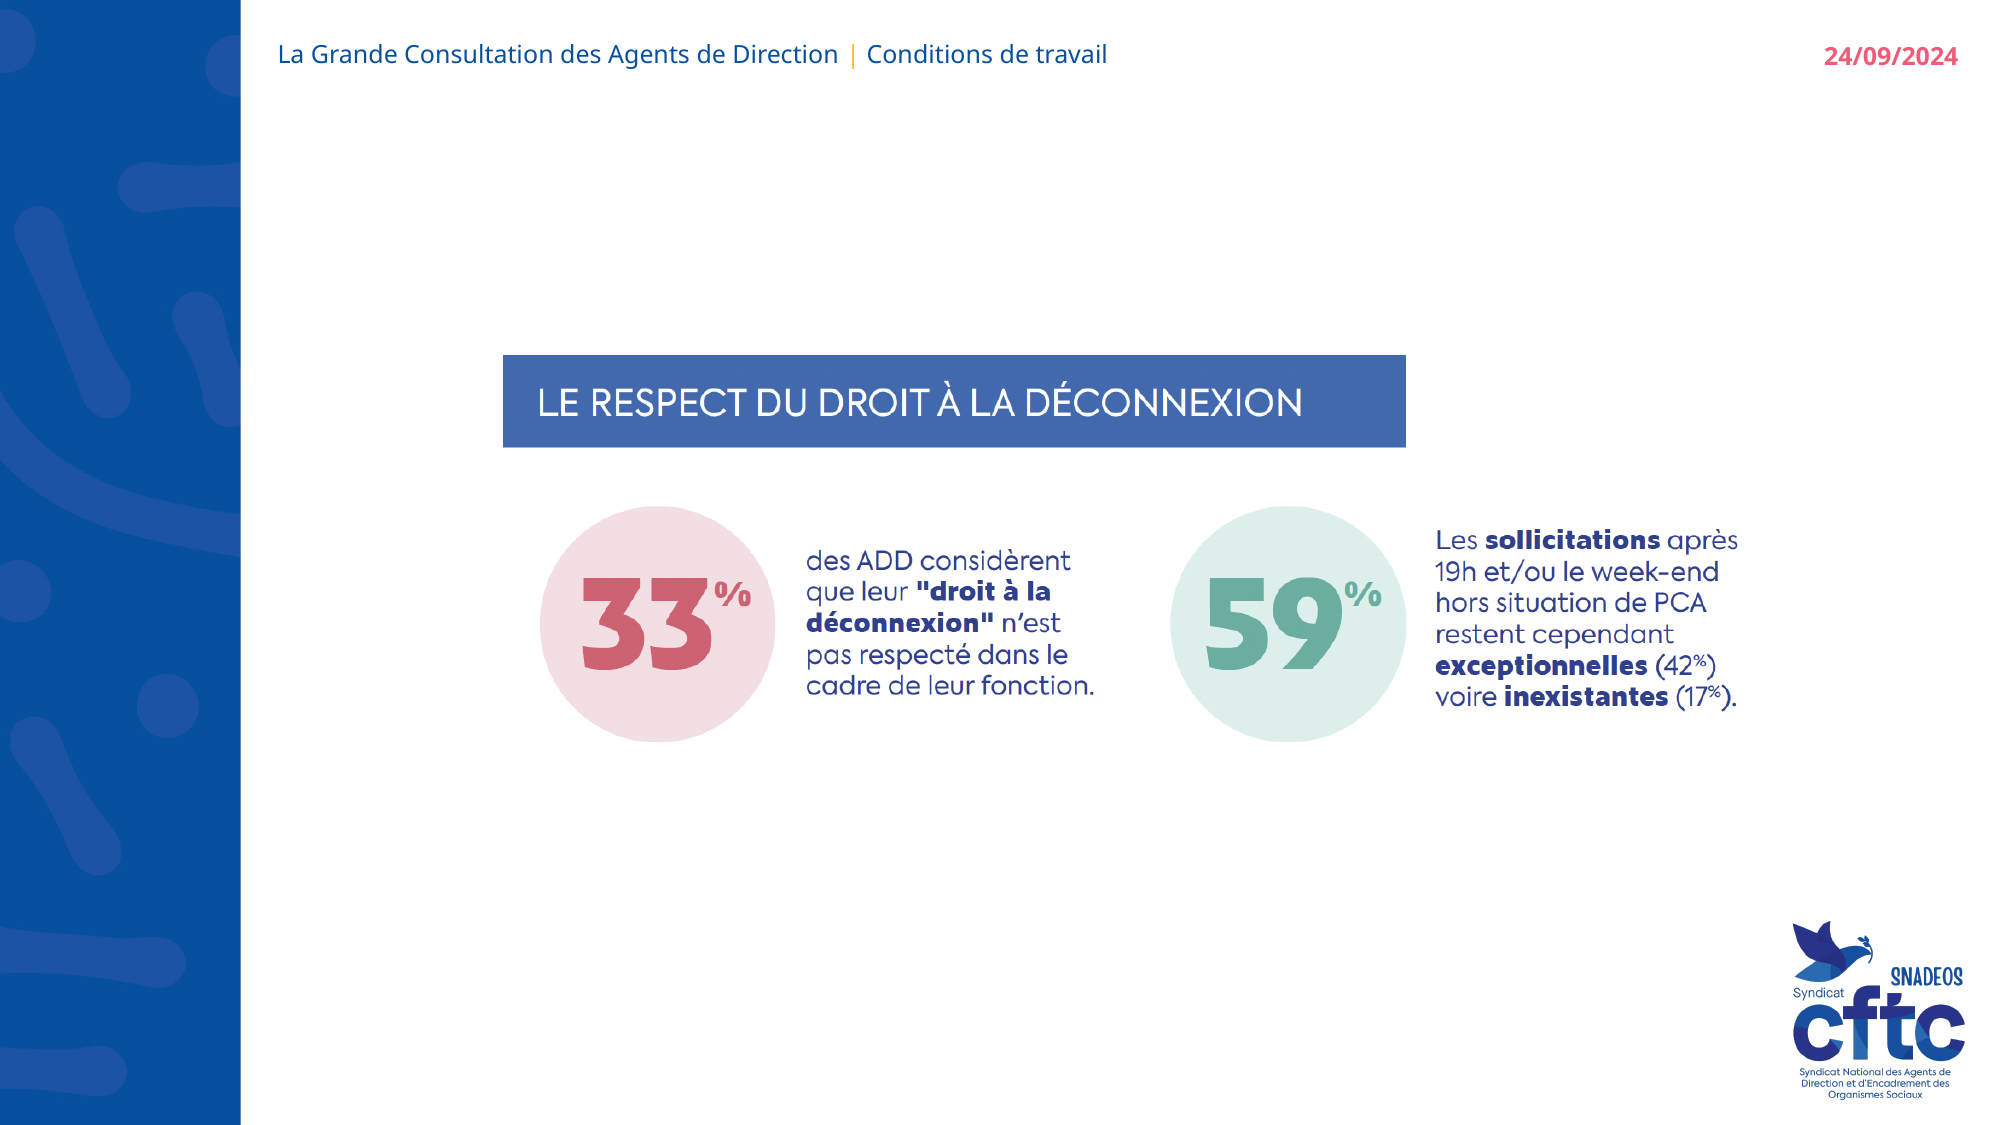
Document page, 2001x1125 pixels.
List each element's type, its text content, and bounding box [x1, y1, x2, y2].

picture [0, 0, 241, 1125]
picture [490, 336, 1766, 789]
picture [1783, 911, 1974, 1106]
text_box La Grande Consultation des Agents de Direction | Conditions de travail [277, 38, 1706, 86]
text_box 24/09/2024 [1556, 25, 1974, 85]
